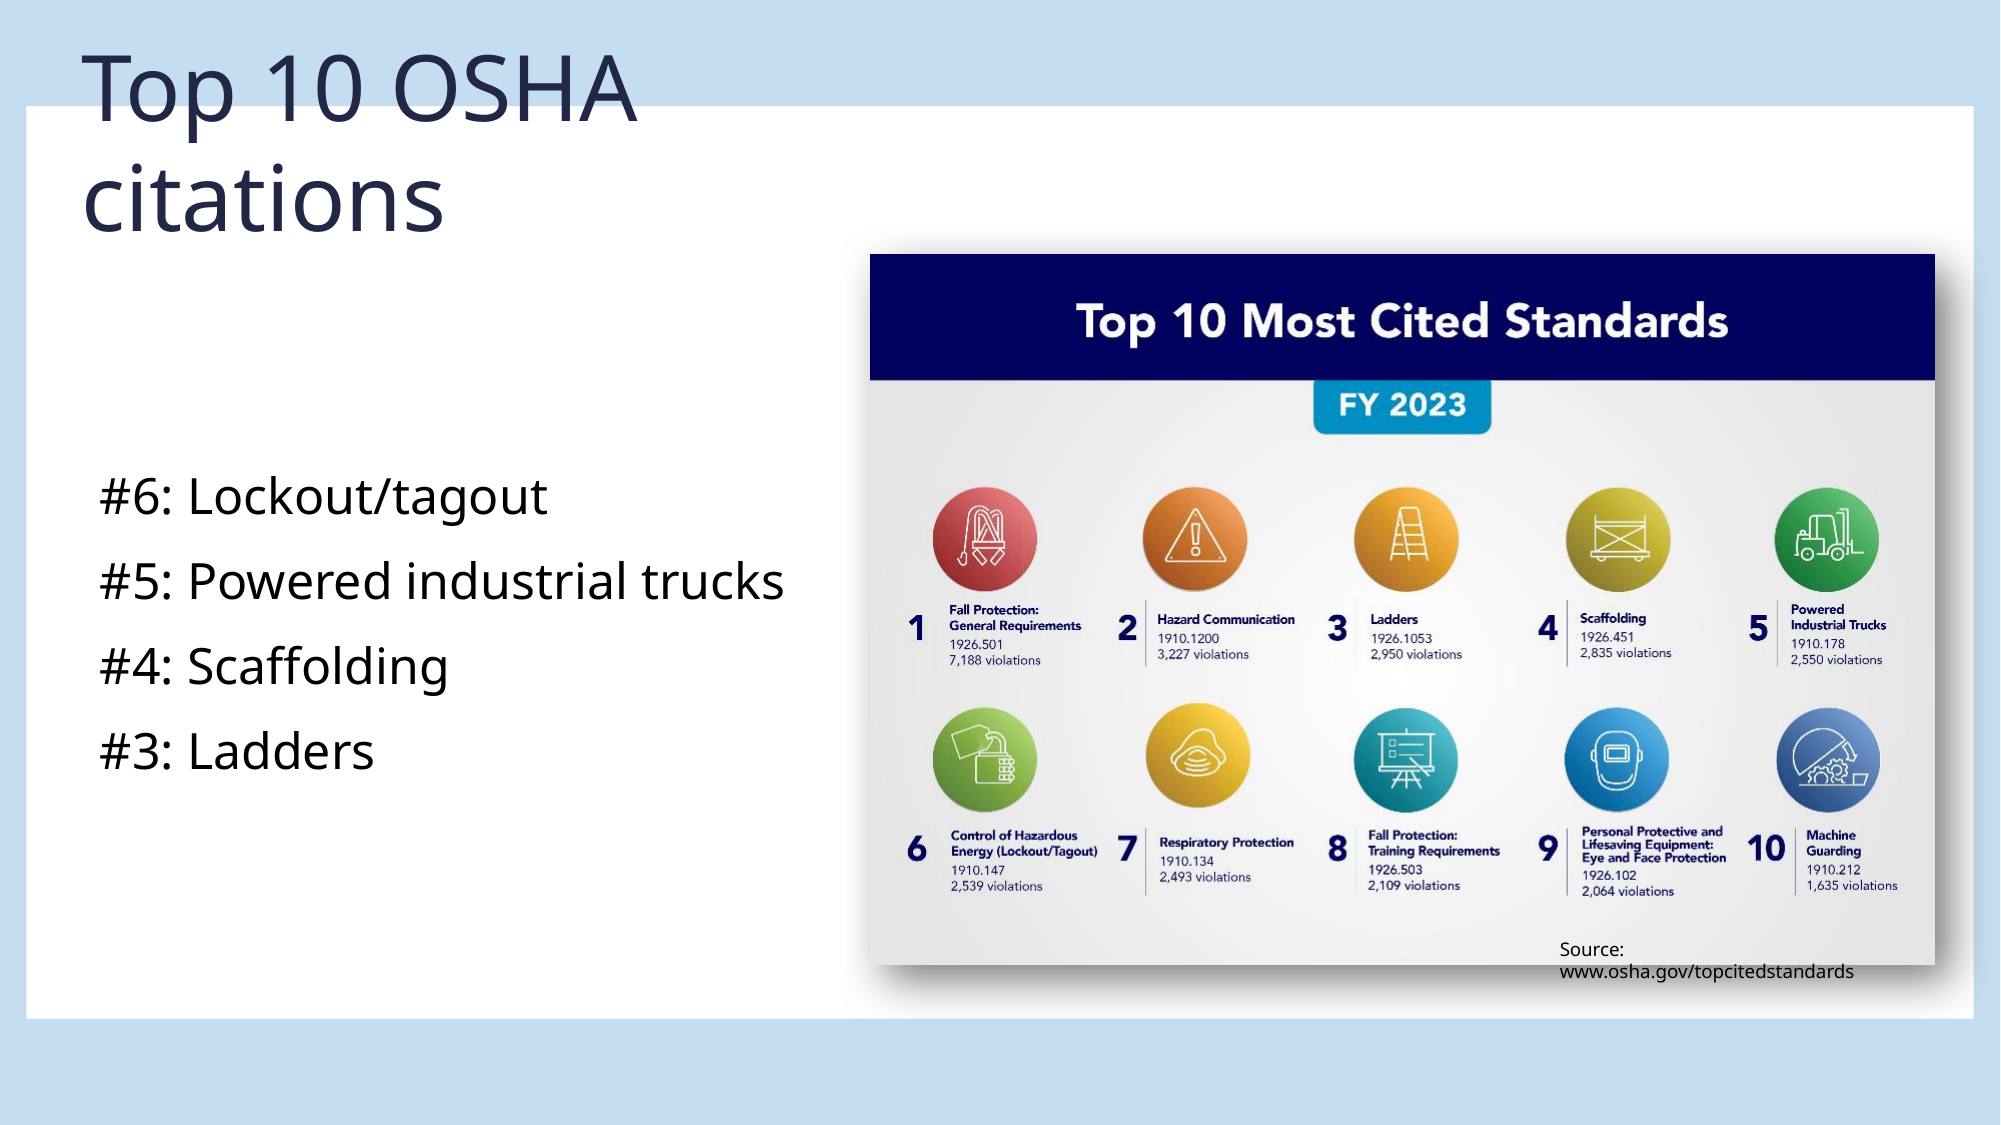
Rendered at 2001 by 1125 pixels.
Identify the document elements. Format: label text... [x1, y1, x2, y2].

text_box Source: www.osha.gov/topcitedstandards [1545, 965, 1927, 1035]
text_box #6: Lockout/tagout #5: Powered industrial trucks #4: Scaffolding #3: Ladders [85, 456, 869, 787]
title Top 10 OSHA citations [66, 90, 1034, 258]
picture [869, 254, 1935, 965]
